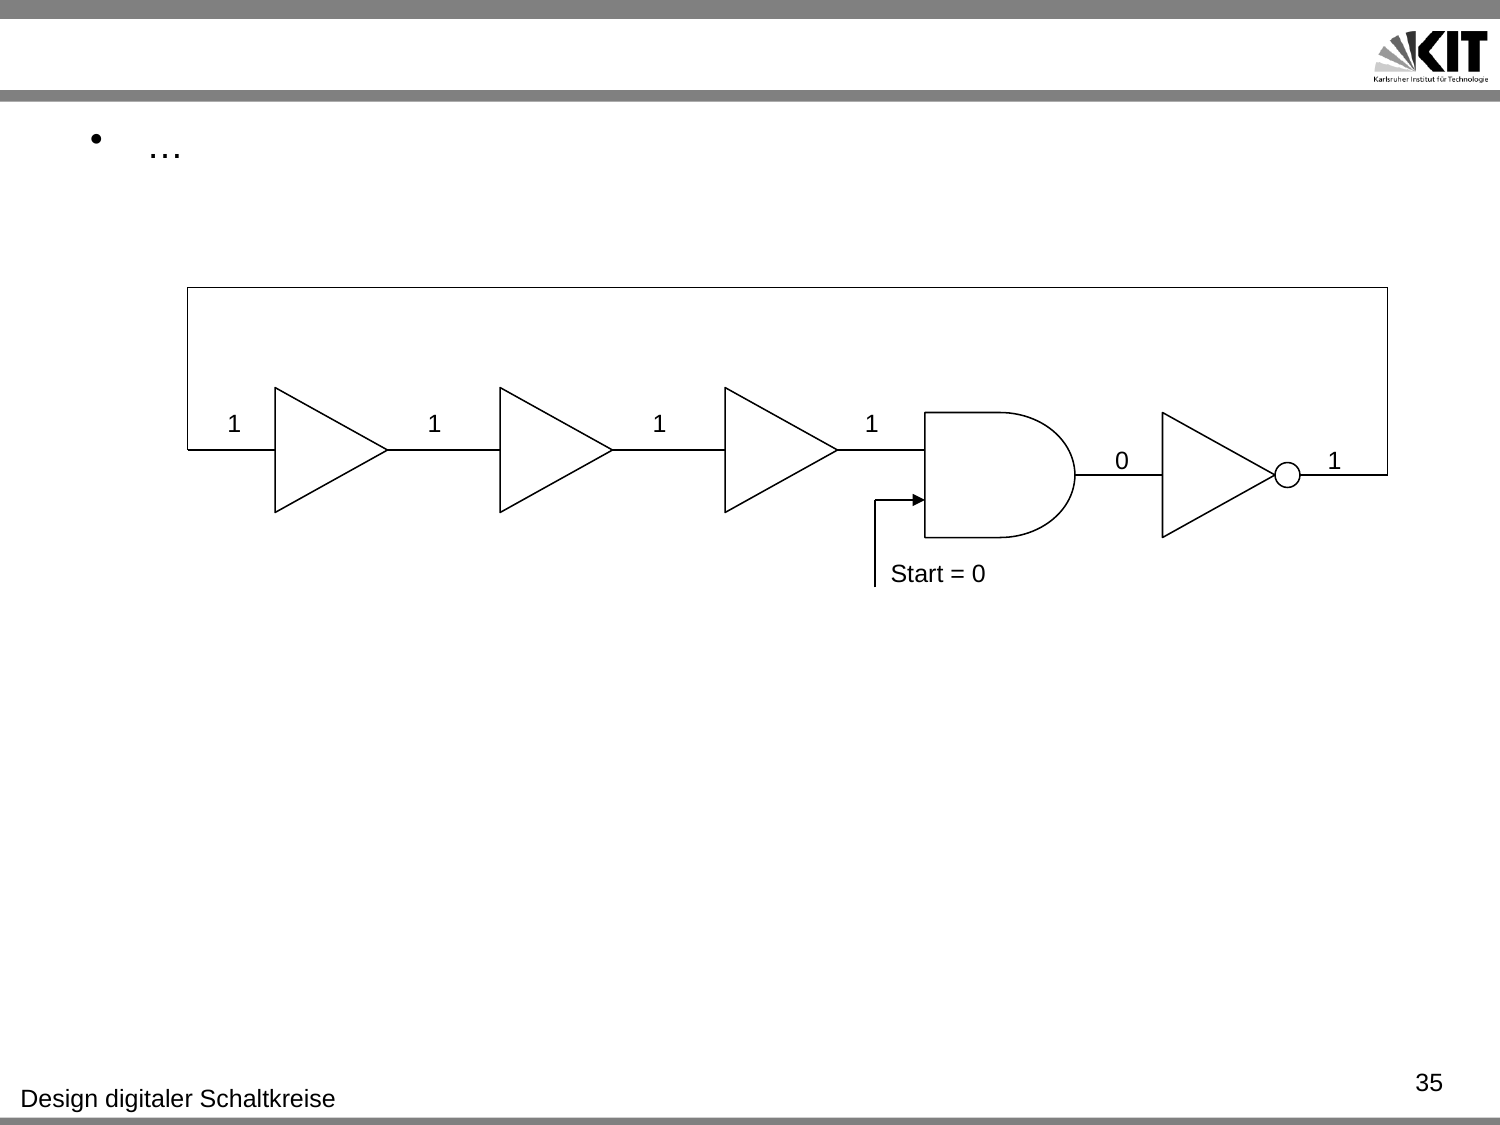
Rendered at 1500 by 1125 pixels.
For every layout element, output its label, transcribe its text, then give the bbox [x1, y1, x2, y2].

picture [1374, 31, 1488, 83]
text_box [924, 412, 1075, 538]
text_box 1 [212, 399, 257, 445]
text_box [275, 387, 387, 513]
text_box 1 [1312, 437, 1357, 474]
slide_number 35 [1364, 1058, 1495, 1094]
text_box 1 [850, 399, 894, 445]
text_box Start = 0 [875, 549, 1001, 595]
text_box 1 [412, 399, 457, 445]
text_box [725, 387, 837, 513]
text_box 1 [637, 399, 682, 445]
text_box [1275, 462, 1300, 488]
list … [75, 113, 1425, 263]
text_box 0 [1100, 437, 1144, 474]
text_box [1162, 412, 1275, 538]
text_box [500, 387, 612, 513]
